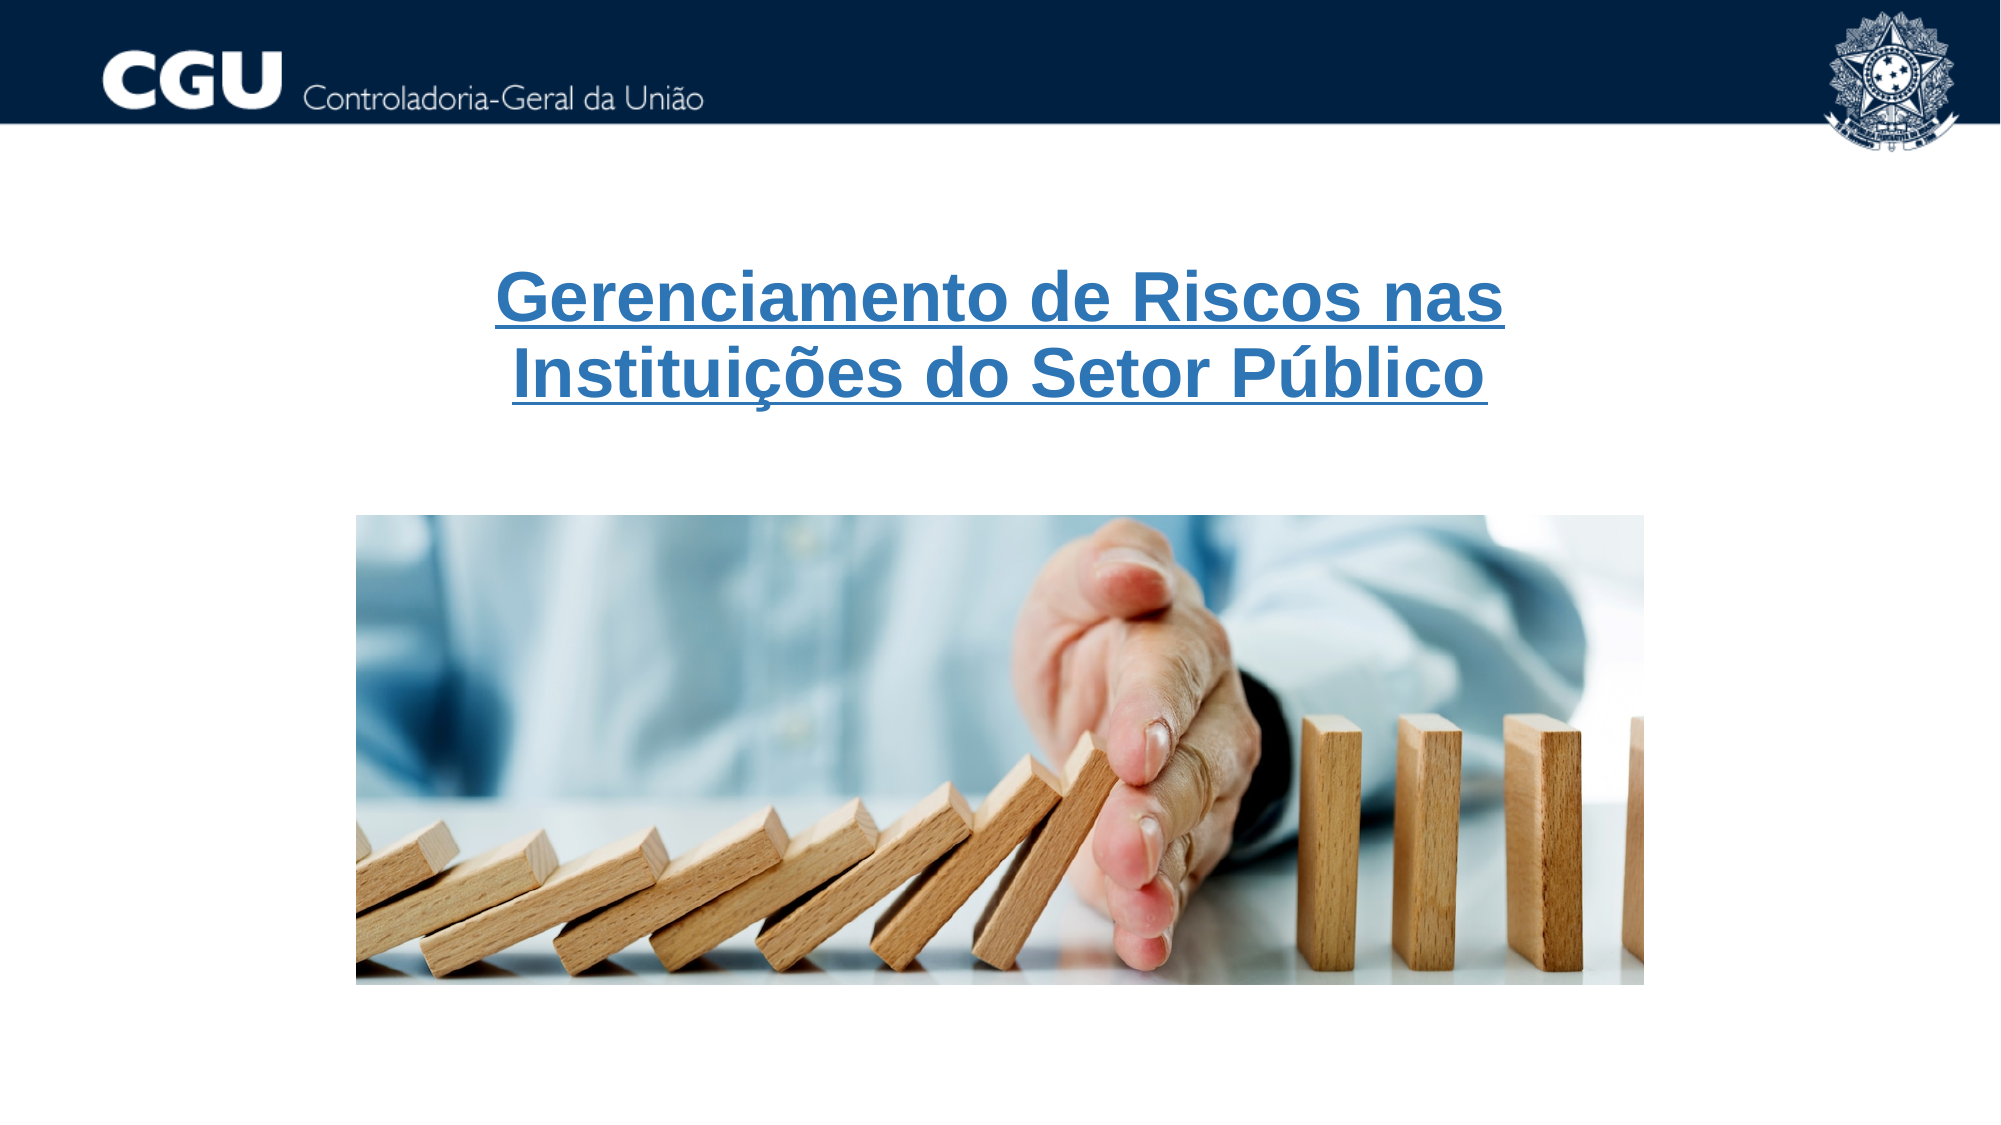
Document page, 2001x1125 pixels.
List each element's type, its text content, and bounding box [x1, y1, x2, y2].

picture [0, 0, 2001, 1125]
text_box Gerenciamento de Riscos nas Instituições do Setor Público [386, 252, 1613, 344]
